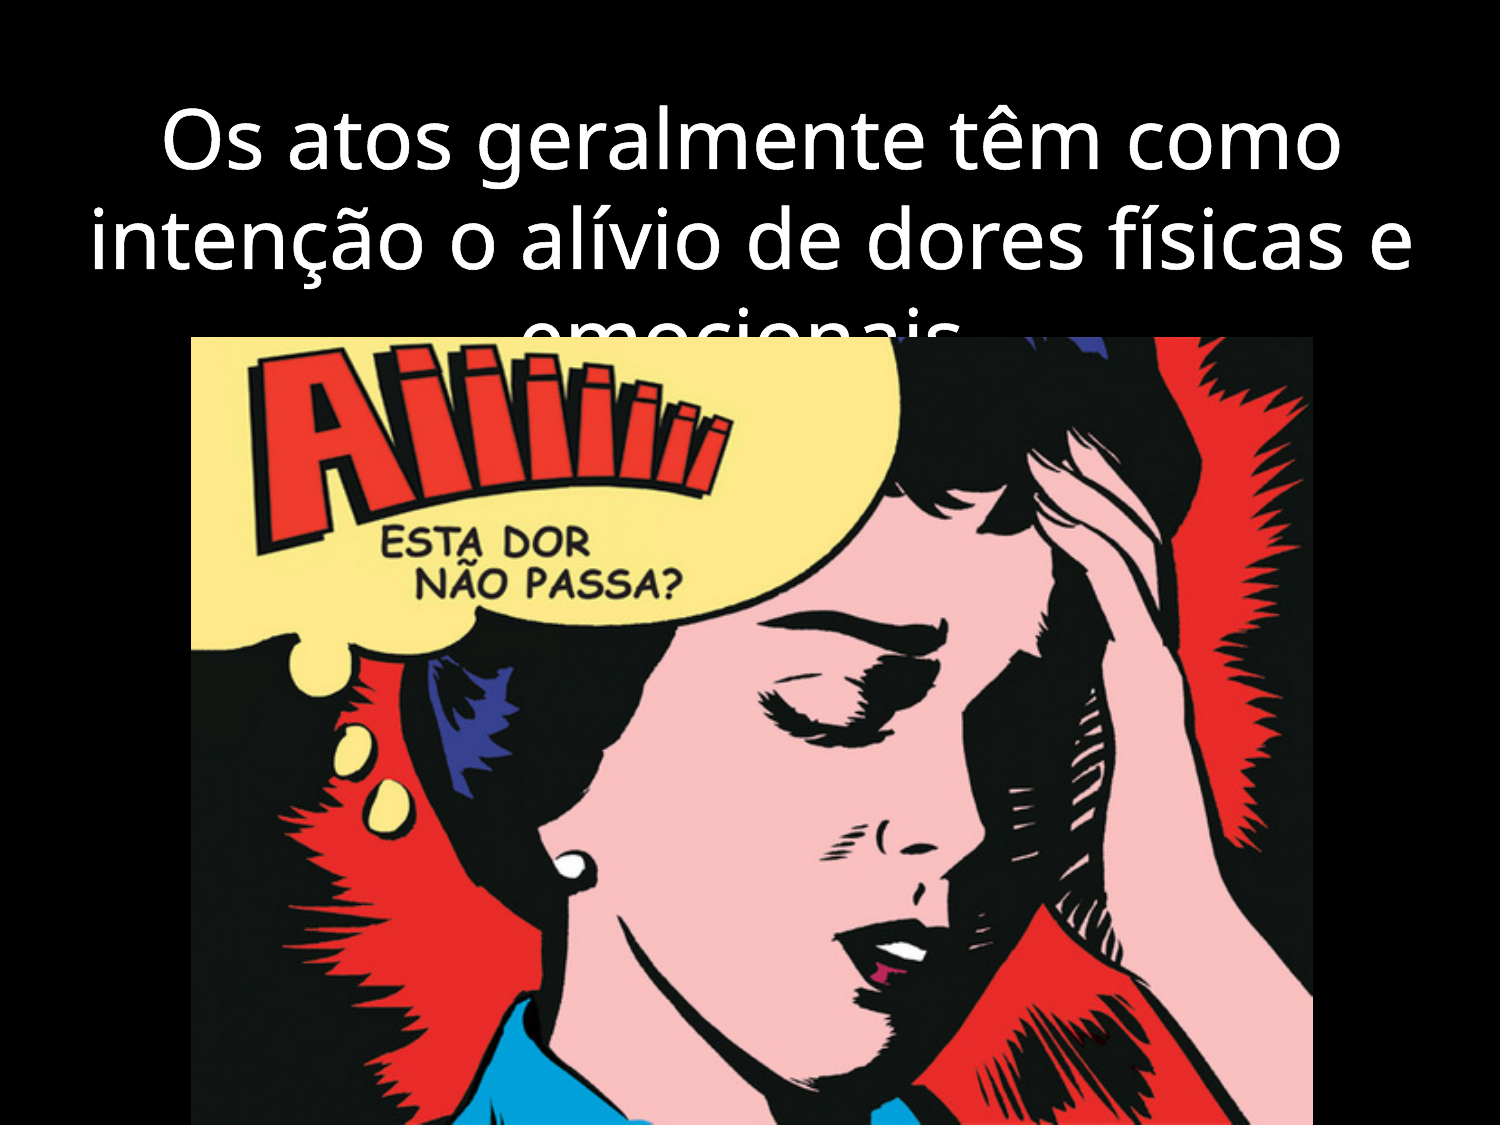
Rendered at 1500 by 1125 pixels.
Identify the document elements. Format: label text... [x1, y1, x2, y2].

picture [190, 337, 1314, 1125]
text_box Os atos geralmente têm como intenção o alívio de dores físicas e emocionais. [49, 78, 1455, 393]
